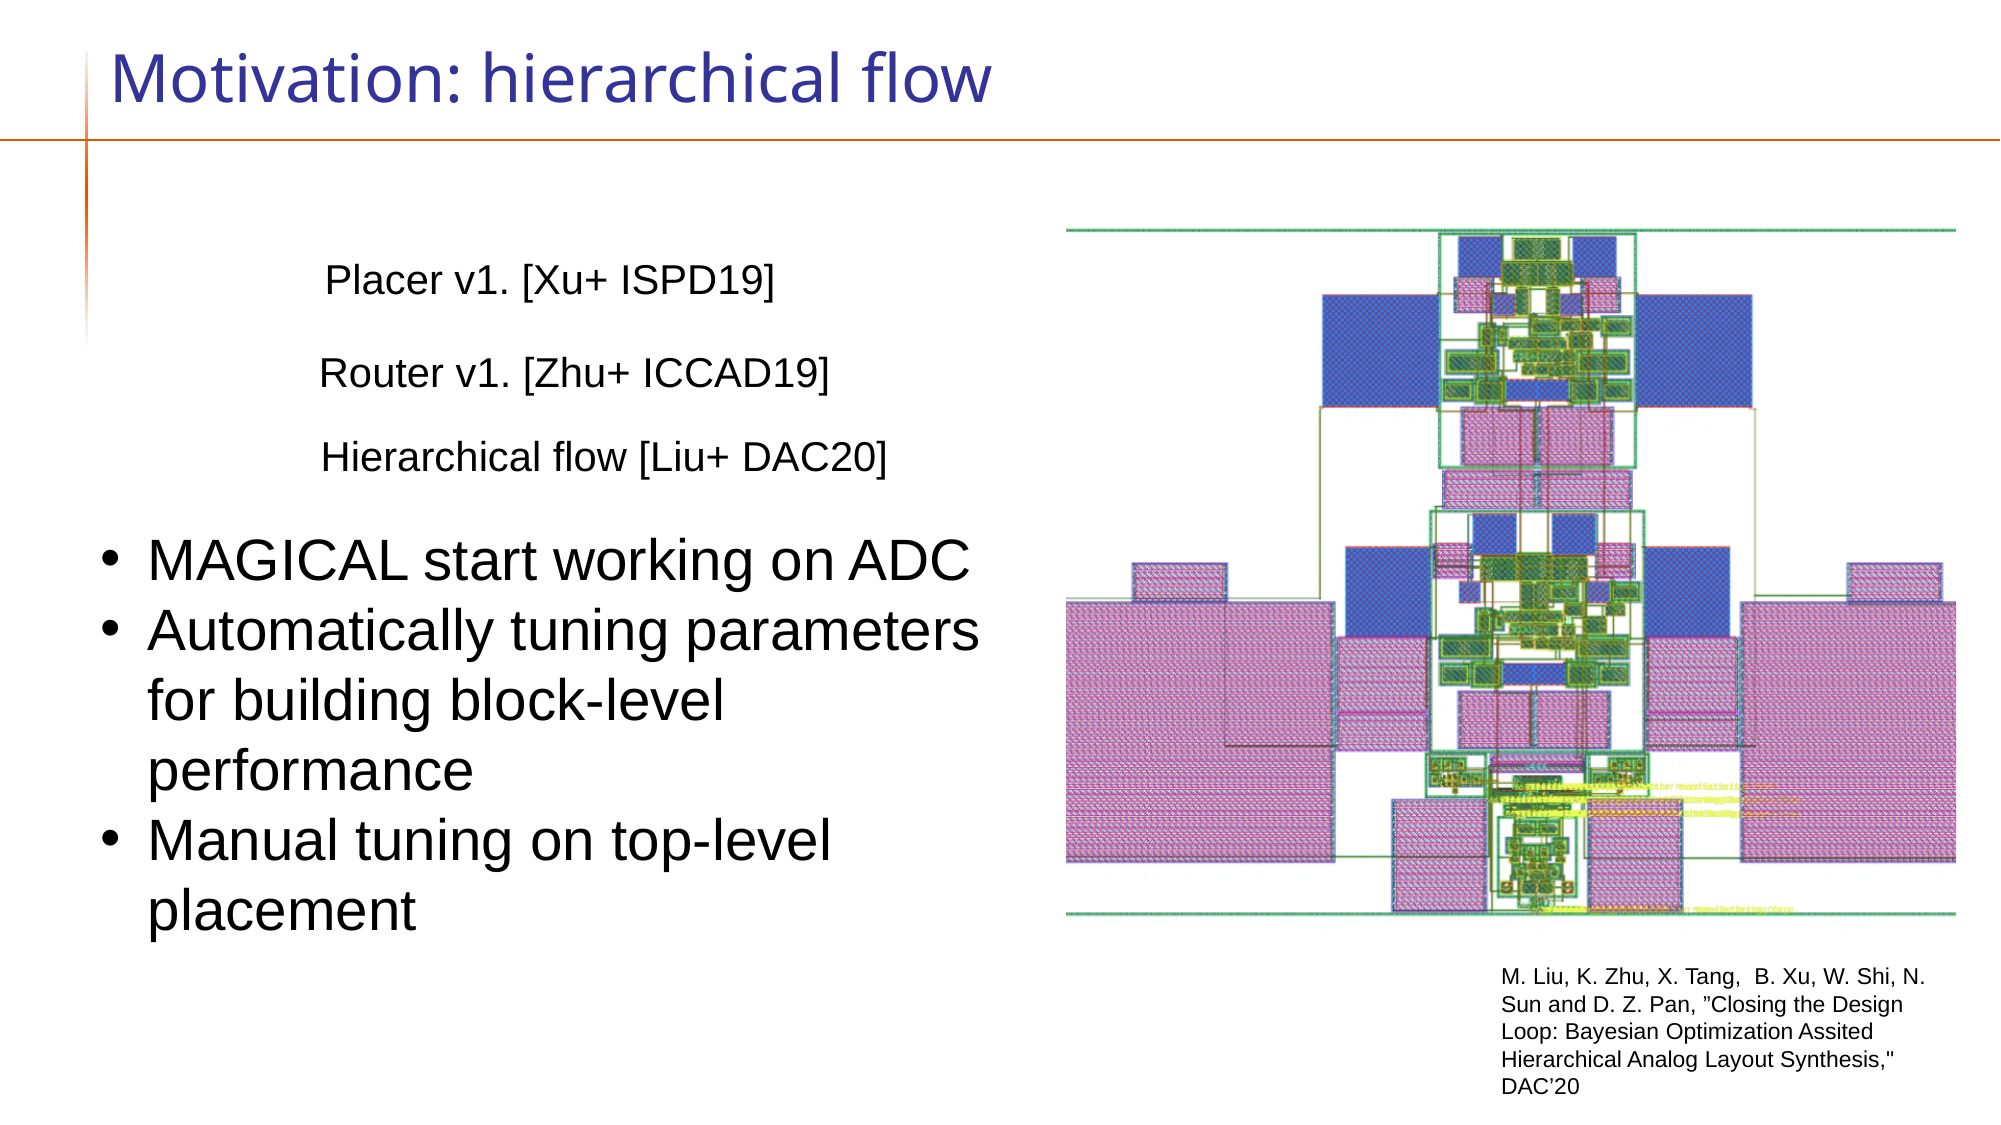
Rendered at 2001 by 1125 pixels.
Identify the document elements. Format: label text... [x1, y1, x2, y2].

text_box MAGICAL start working on ADC Automatically tuning parameters for building block-level performance Manual tuning on top-level placement [86, 514, 1067, 1020]
picture [1065, 191, 1957, 934]
title Motivation: hierarchical flow [94, 16, 1904, 135]
text_box Router v1. [Zhu+ ICCAD19] [303, 338, 846, 403]
text_box M. Liu, K. Zhu, X. Tang, B. Xu, W. Shi, N. Sun and D. Z. Pan, ”Closing the Design Loop: Bayesian Optimization Assited Hierarchical Analog Layout Synthesis," DAC’20 [1486, 954, 1951, 1107]
text_box Hierarchical flow [Liu+ DAC20] [305, 422, 904, 487]
text_box Placer v1. [Xu+ ISPD19] [309, 245, 791, 310]
